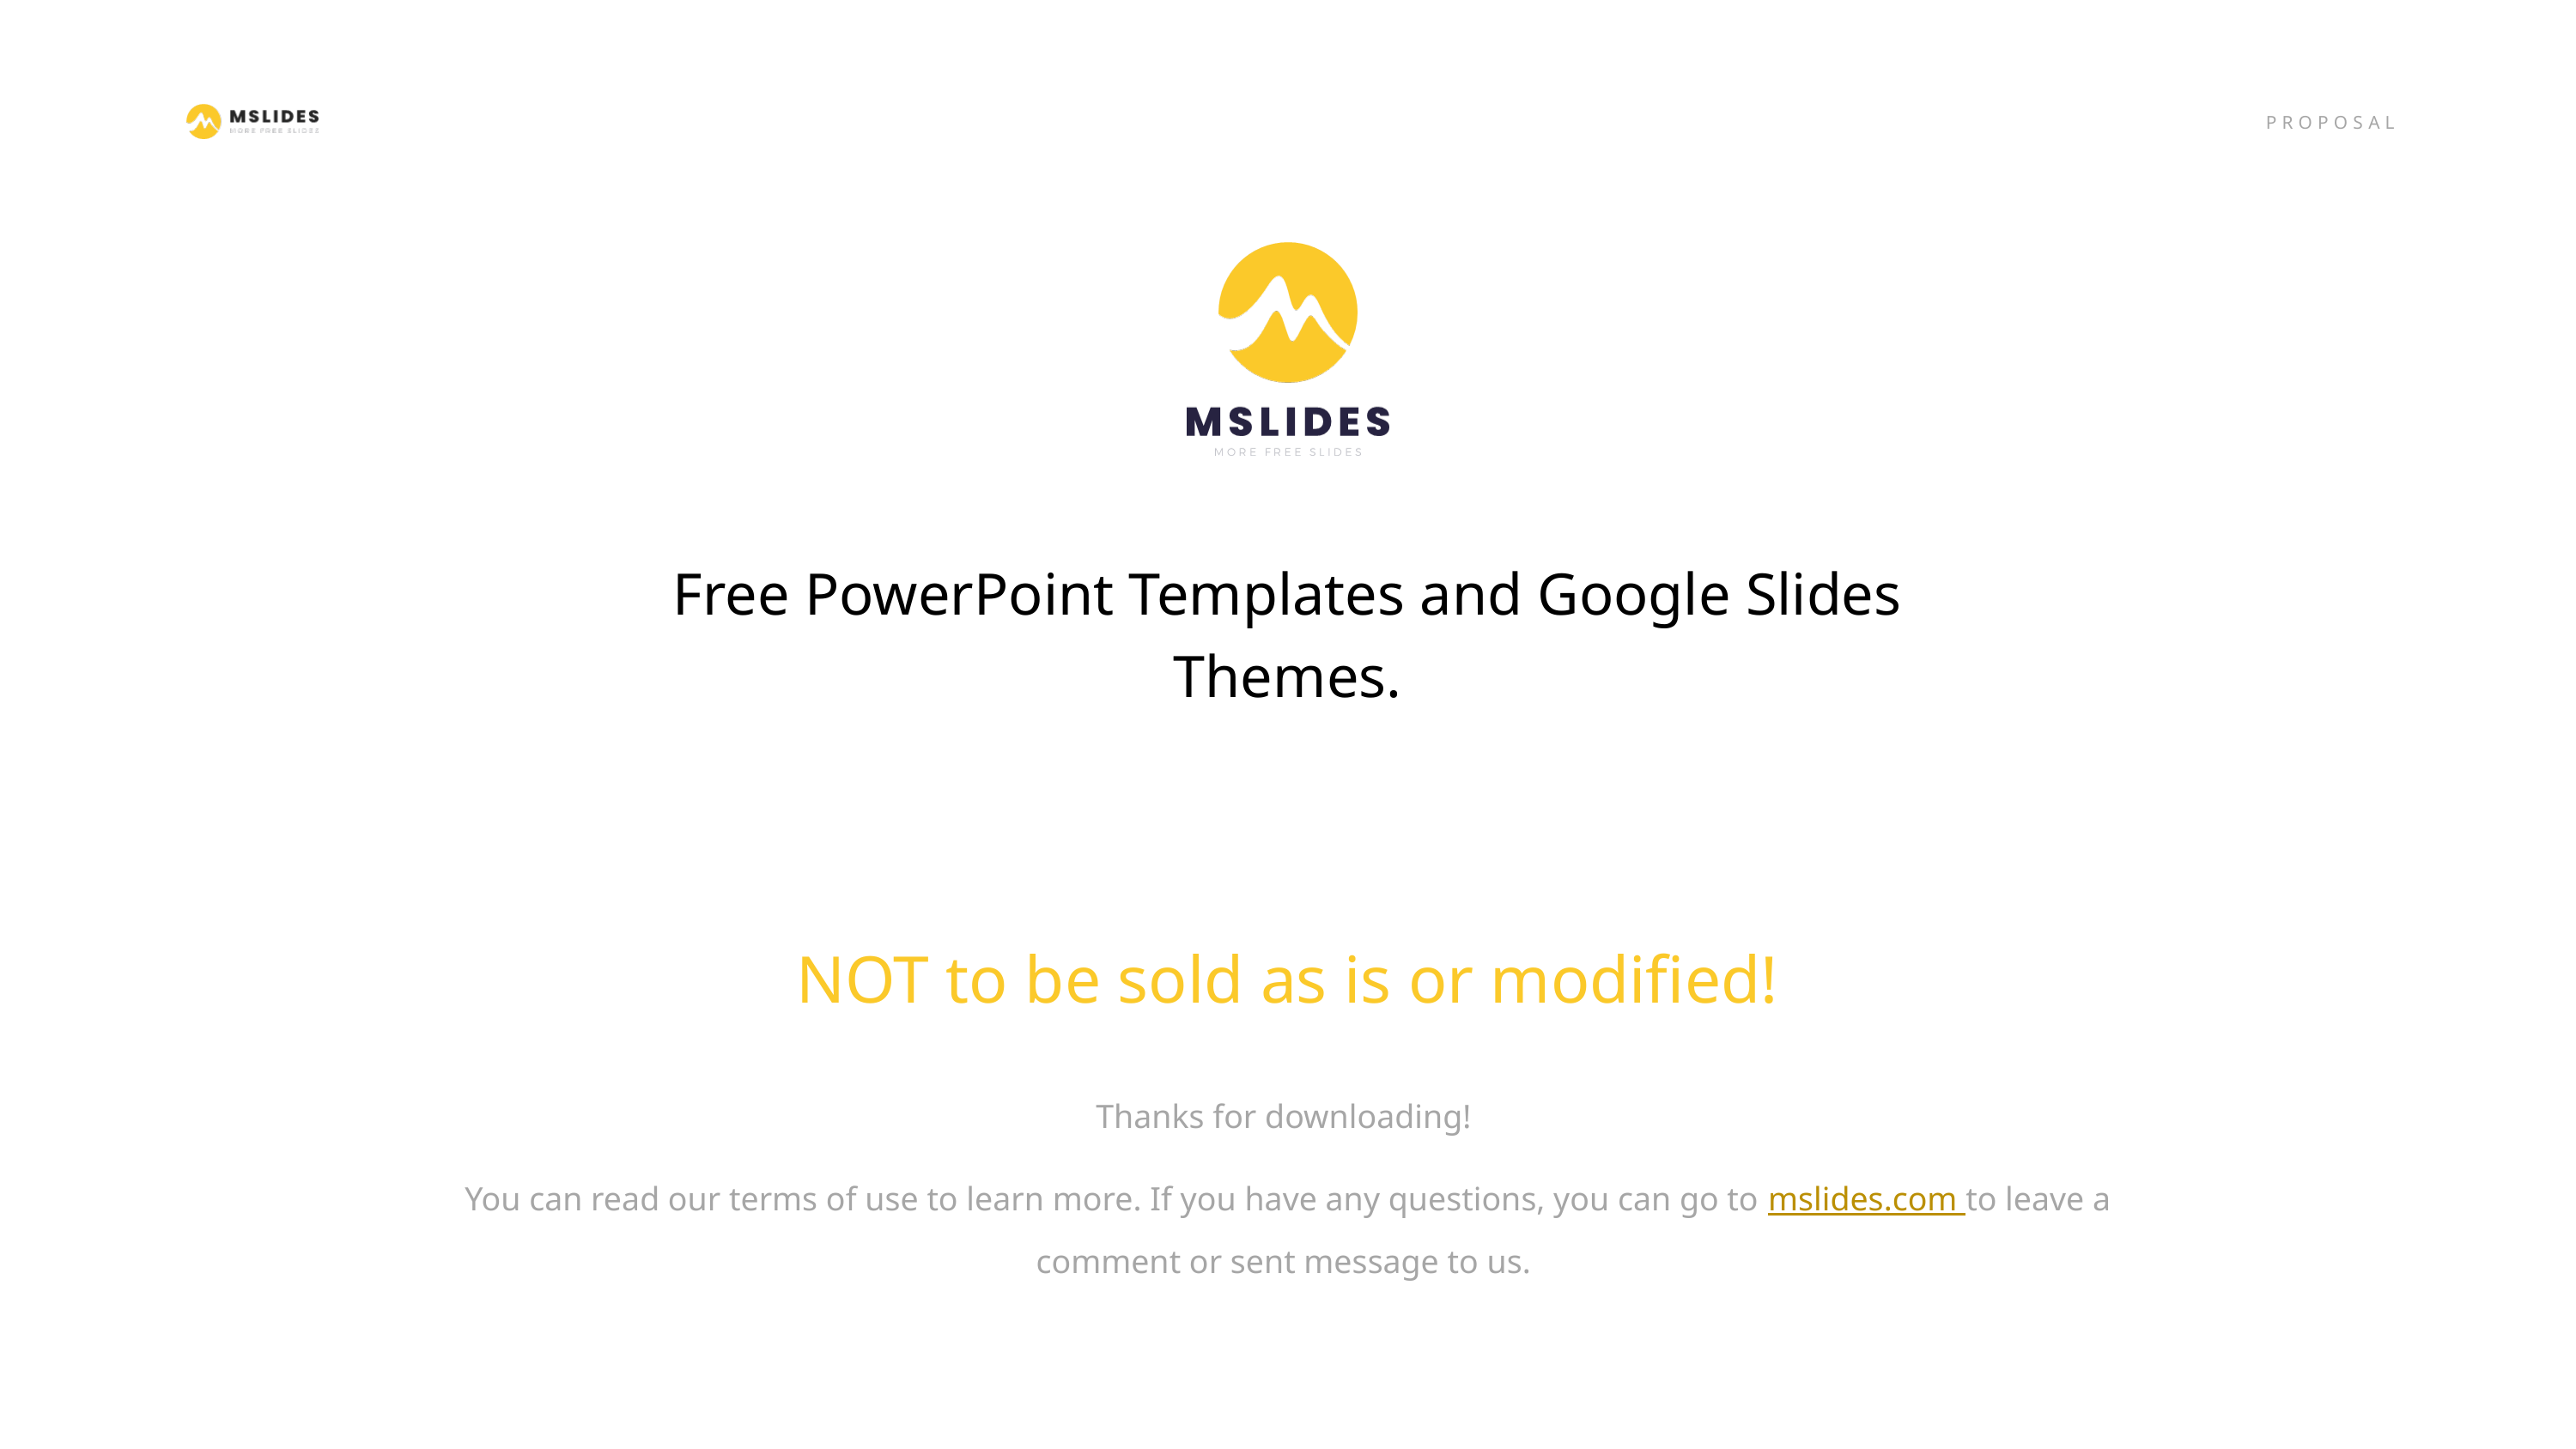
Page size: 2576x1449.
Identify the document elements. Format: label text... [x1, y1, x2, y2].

text_box Thanks for downloading! You can read our terms of use to learn more. If you have any questions, you can go to mslides.com to leave a comment or sent message to us. [410, 1070, 2166, 1287]
picture [186, 104, 319, 139]
text_box Free PowerPoint Templates and Google Slides Themes. [607, 537, 1968, 715]
picture [1186, 242, 1390, 456]
text_box NOT to be sold as is or modified! [570, 932, 2006, 1023]
